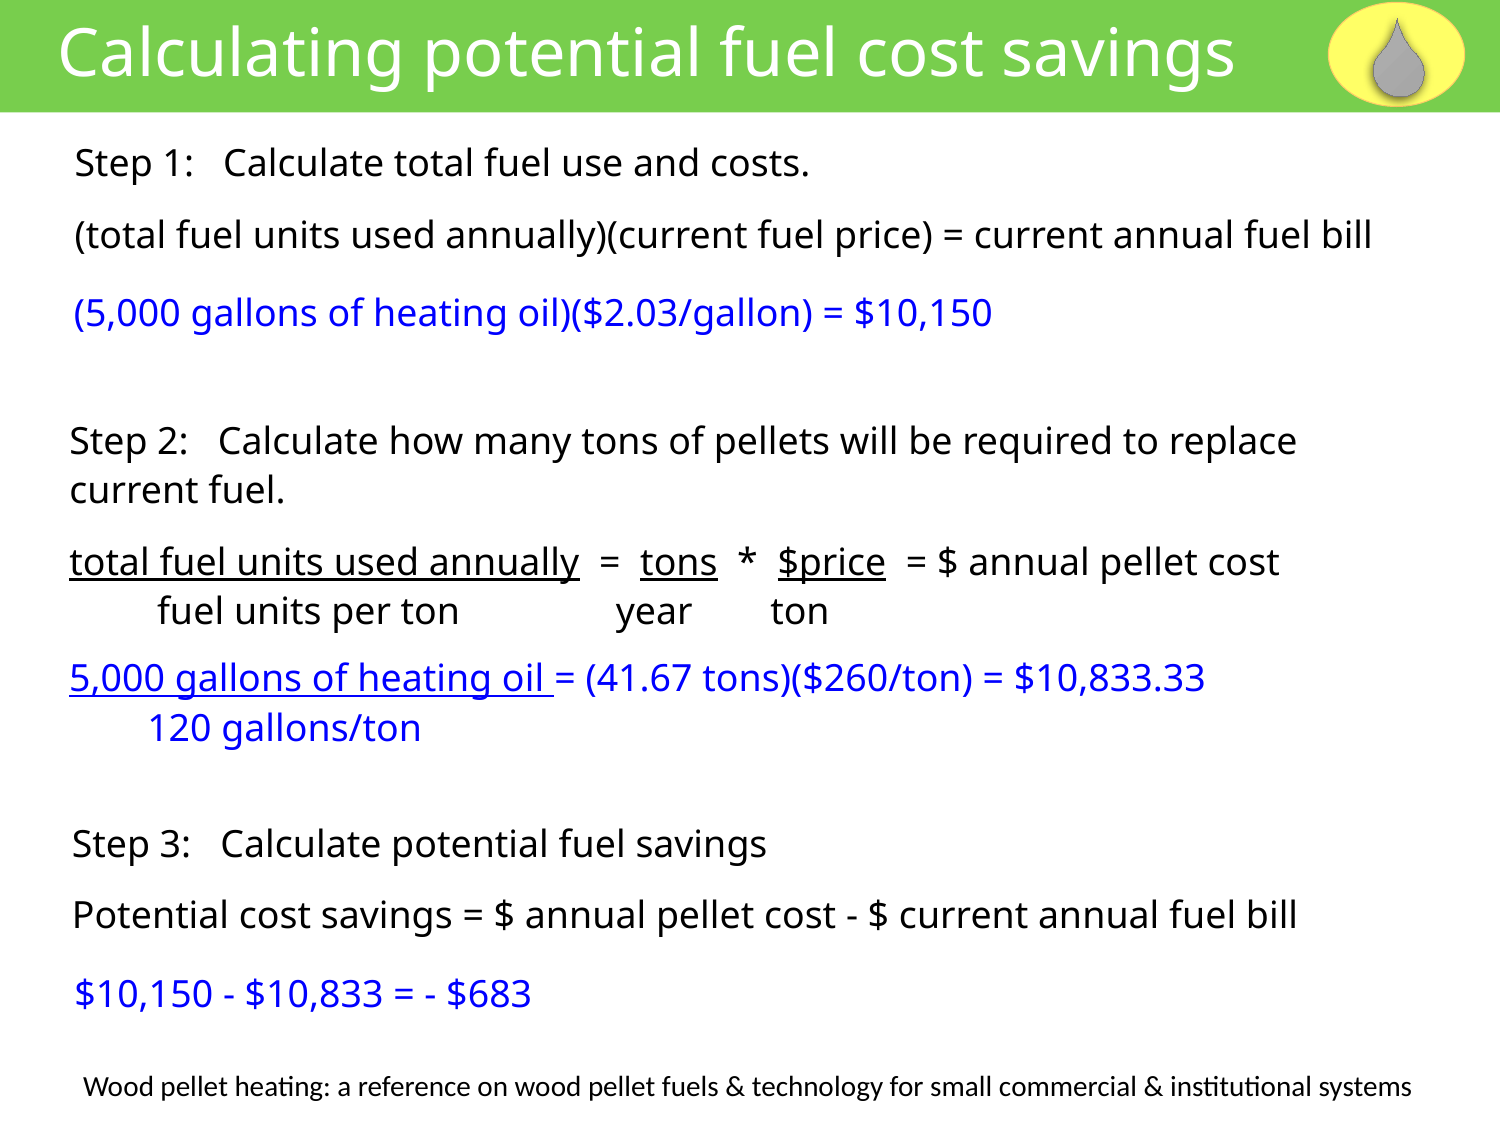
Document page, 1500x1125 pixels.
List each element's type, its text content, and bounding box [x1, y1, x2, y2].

text_box (5,000 gallons of heating oil)($2.03/gallon) = $10,150 [59, 276, 1032, 342]
text_box $10,150 - $10,833 = - $683 [59, 957, 1289, 1022]
text_box Step 2: Calculate how many tons of pellets will be required to replace current fuel. total fuel units used annually = tons * $price = $ annual pellet cost fuel units per ton year ton [54, 404, 1425, 640]
text_box Step 3: Calculate potential fuel savings Potential cost savings = $ annual pellet cost - $ current annual fuel bill [57, 807, 1428, 944]
text_box Step 1: Calculate total fuel use and costs. (total fuel units used annually)(current fuel price) = current annual fuel bill [59, 127, 1430, 264]
text_box [0, 0, 1500, 113]
text_box 5,000 gallons of heating oil = (41.67 tons)($260/ton) = $10,833.33 120 gallons/ton [54, 642, 1284, 757]
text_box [1328, 2, 1465, 107]
text_box Calculating potential fuel cost savings [42, 2, 1254, 98]
text_box Wood pellet heating: a reference on wood pellet fuels & technology for small commercial & institutional systems [68, 1059, 1429, 1110]
